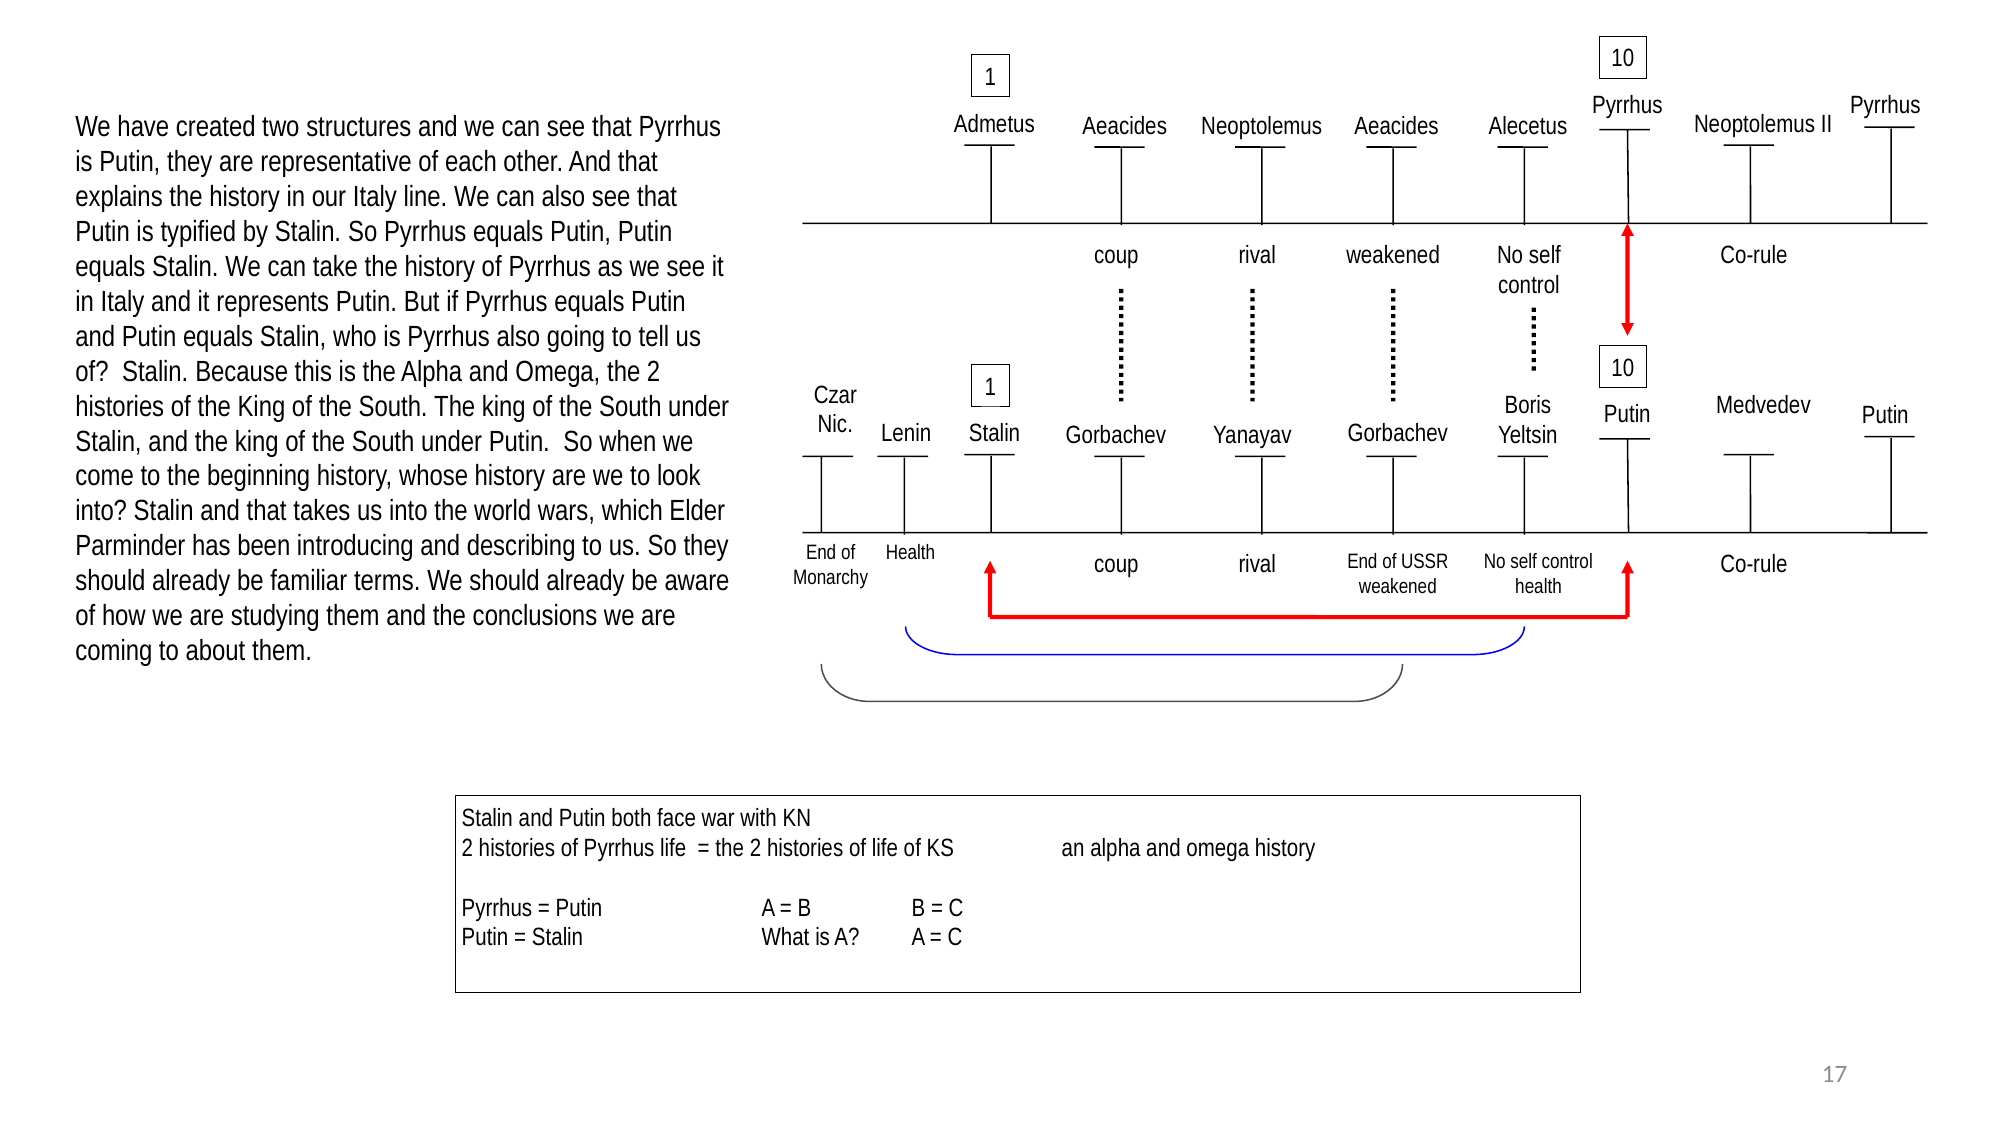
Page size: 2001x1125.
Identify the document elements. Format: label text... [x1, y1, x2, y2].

text_box [905, 626, 1525, 655]
text_box Neoptolemus II [1683, 101, 1844, 149]
text_box Gorbachev [1055, 412, 1177, 460]
text_box End of USSR weakened [1336, 542, 1459, 617]
text_box rival [1205, 232, 1309, 280]
text_box coup [1065, 542, 1169, 590]
text_box End of Monarchy [783, 532, 878, 646]
text_box [802, 533, 1928, 768]
text_box [1621, 560, 1634, 618]
text_box [1621, 223, 1634, 336]
text_box No self control [1477, 232, 1581, 308]
slide_number 17 [1412, 1042, 1863, 1103]
text_box Co-rule [1702, 542, 1806, 646]
text_box 1 [971, 54, 1010, 97]
text_box Czar Nic. [802, 372, 869, 457]
text_box [802, 7, 1928, 223]
text_box Lenin [868, 410, 945, 458]
text_box Aeacides [1073, 103, 1177, 151]
text_box [802, 224, 1928, 532]
text_box Medvedev [1683, 382, 1844, 458]
text_box Stalin and Putin both face war with KN 2 histories of Pyrrhus life = the 2 histories of life of KS an alpha and omega history Pyrrhus = Putin A = B B = C Putin = Stalin What is A? A = C [455, 795, 1581, 992]
text_box weakened [1336, 232, 1450, 280]
text_box Aeacides [1345, 103, 1449, 151]
text_box Co-rule [1702, 232, 1806, 280]
text_box We have created two structures and we can see that Pyrrhus is Putin, they are representative of each other. And that explains the history in our Italy line. We can also see that Putin is typified by Stalin. So Pyrrhus equals Putin, Putin equals Stalin. We can take the history of Pyrrhus as we see it in Italy and it represents Putin. But if Pyrrhus equals Putin and Putin equals Stalin, who is Pyrrhus also going to tell us of? Stalin. Because this is the Alpha and Omega, the 2 histories of the King of the South. The king of the South under Stalin, and the king of the South under Putin. So when we come to the beginning history, whose history are we to look into? Stalin and that takes us into the world wars, which Elder Parminder has been introducing and describing to us. So they should already be familiar terms. We should already be aware of how we are studying them and the conclusions we are coming to about them. [60, 99, 747, 709]
text_box Yanayav [1186, 412, 1319, 460]
text_box 10 [1599, 35, 1647, 78]
text_box Putin [1580, 392, 1675, 440]
text_box Pyrrhus [1843, 82, 1928, 132]
text_box No self control health [1477, 542, 1600, 617]
text_box Boris Yeltsin [1476, 382, 1580, 460]
text_box 10 [1599, 345, 1647, 388]
text_box Gorbachev [1327, 410, 1469, 458]
text_box Alecetus [1476, 103, 1580, 151]
text_box Pyrrhus [1580, 82, 1675, 130]
text_box Stalin [945, 410, 1047, 458]
text_box Neoptolemus [1186, 103, 1337, 151]
text_box coup [1065, 232, 1169, 280]
text_box [821, 663, 1403, 702]
text_box 1 [971, 363, 1010, 407]
text_box [983, 560, 997, 618]
text_box Admetus [943, 101, 1047, 149]
text_box rival [1205, 542, 1309, 590]
text_box Health [878, 532, 944, 607]
text_box Putin [1843, 392, 1928, 441]
